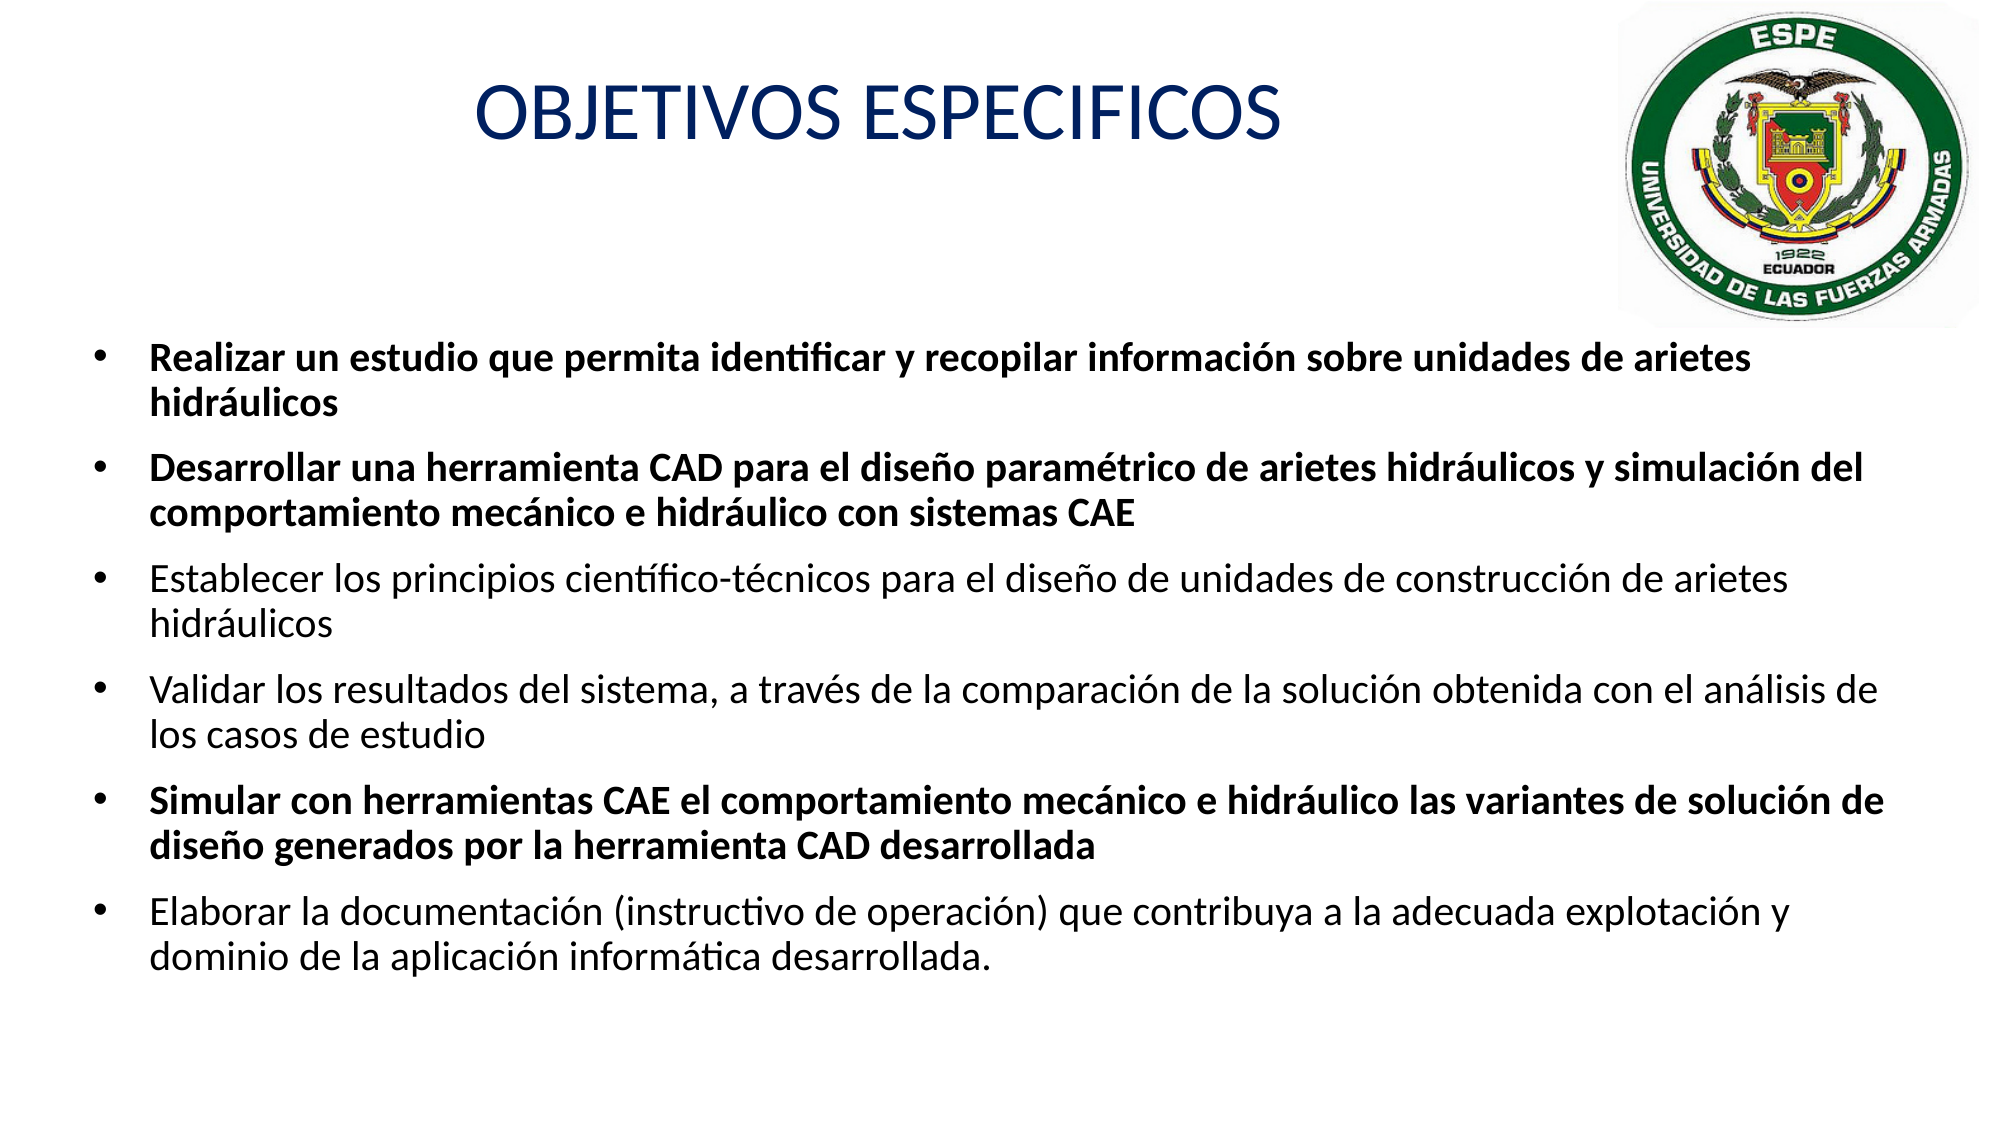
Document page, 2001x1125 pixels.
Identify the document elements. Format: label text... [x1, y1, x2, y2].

title OBJETIVOS ESPECIFICOS [99, 42, 1618, 165]
subtitle Realizar un estudio que permita identificar y recopilar información sobre unidades de arietes hidráulicos Desarrollar una herramienta CAD para el diseño paramétrico de arietes hidráulicos y simulación del comportamiento mecánico e hidráulico con sistemas CAE Establecer los principios científico-técnicos para el diseño de unidades de construcción de arietes hidráulicos Validar los resultados del sistema, a través de la comparación de la solución obtenida con el análisis de los casos de estudio Simular con herramientas CAE el comportamiento mecánico e hidráulico las variantes de solución de diseño generados por la herramienta CAD desarrollada Elaborar la documentación (instructivo de operación) que contribuya a la adecuada explotación y dominio de la aplicación informática desarrollada. [78, 327, 1931, 1000]
picture [1618, 1, 1979, 328]
